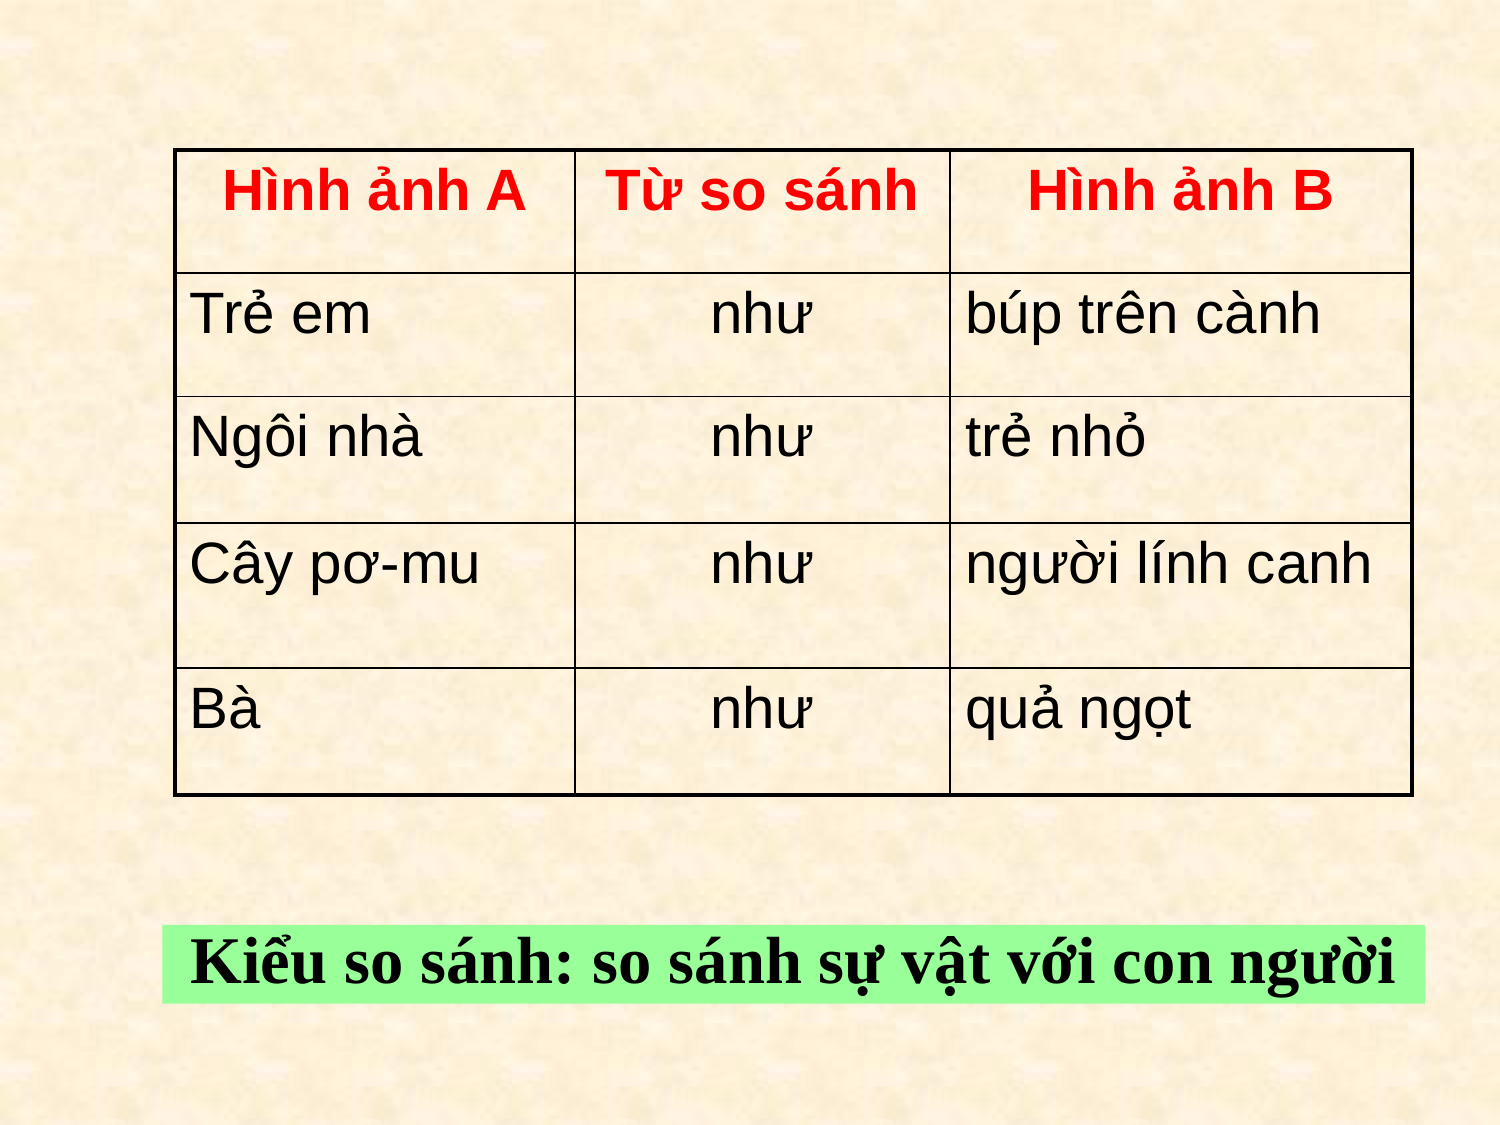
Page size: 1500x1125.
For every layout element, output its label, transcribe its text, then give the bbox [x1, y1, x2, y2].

table_cell Trẻ em [177, 274, 574, 396]
table_cell như [576, 274, 949, 396]
table_header Từ so sánh [576, 152, 949, 272]
table_cell búp trên cành [951, 274, 1410, 396]
table_cell như [576, 524, 949, 667]
table_cell Ngôi nhà [177, 397, 574, 522]
picture [0, 0, 1500, 1125]
table_cell như [576, 397, 949, 522]
table_cell người lính canh [951, 524, 1410, 667]
table_cell Cây pơ-mu [177, 524, 574, 667]
table_cell Bà [177, 669, 574, 793]
table_header Hình ảnh B [951, 152, 1410, 272]
text_box Kiểu so sánh: so sánh sự vật với con người [162, 924, 1425, 1004]
table_cell như [576, 669, 949, 793]
table_cell quả ngọt [951, 669, 1410, 793]
table_header Hình ảnh A [177, 152, 574, 272]
table_cell trẻ nhỏ [951, 397, 1410, 522]
